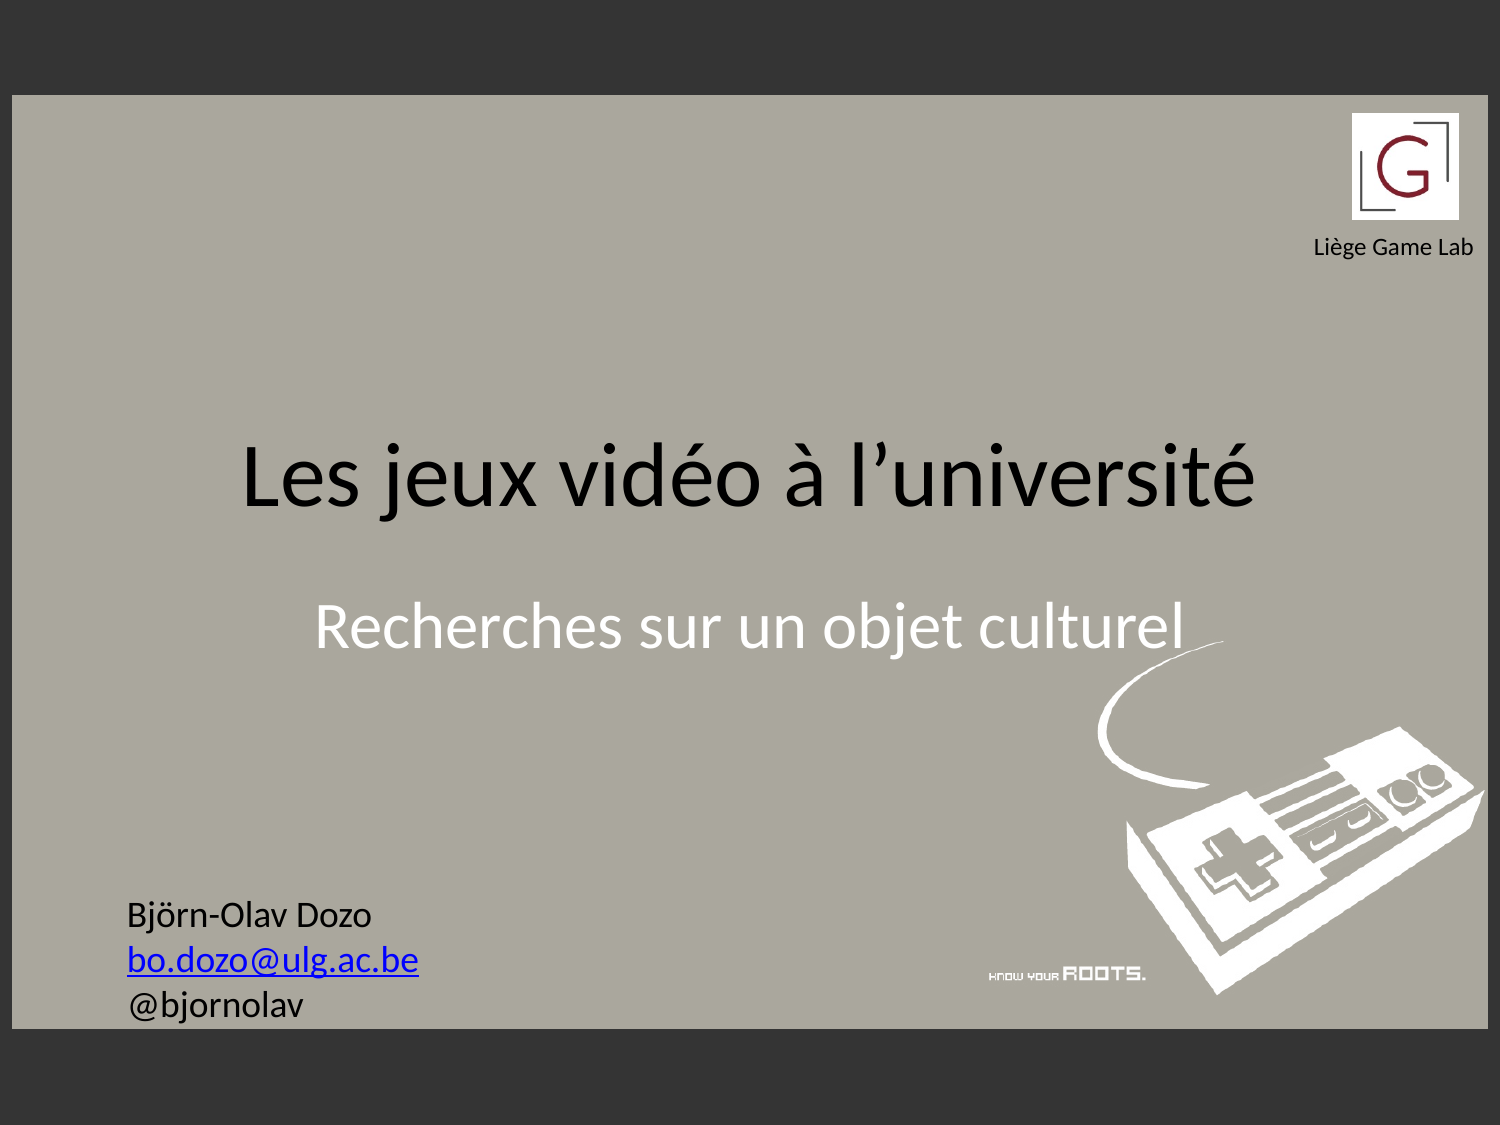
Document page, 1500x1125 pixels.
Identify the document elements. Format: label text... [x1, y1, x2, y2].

text_box Liège Game Lab [1491, 223, 1500, 268]
picture [11, 95, 1488, 1030]
